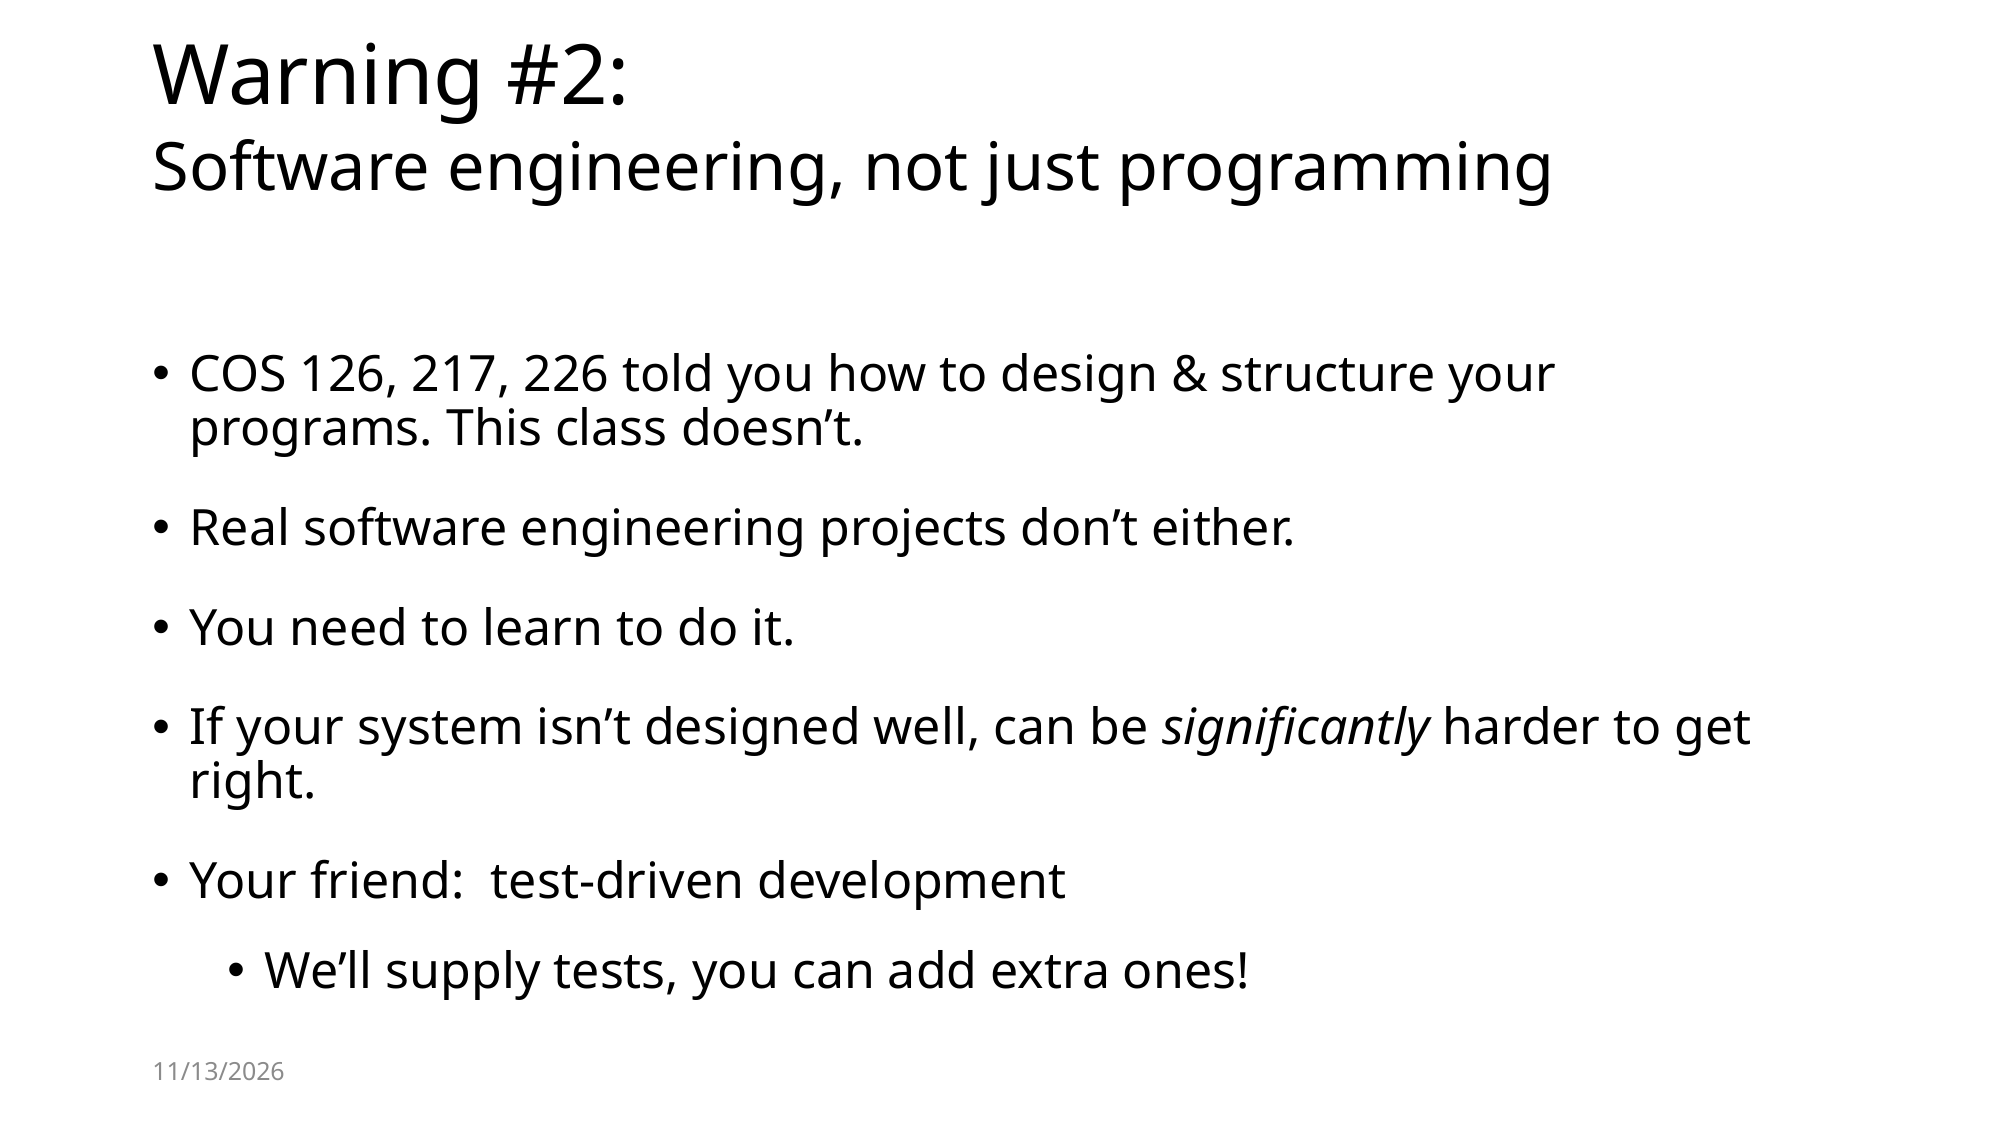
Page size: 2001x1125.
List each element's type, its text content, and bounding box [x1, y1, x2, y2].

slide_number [137, 1042, 588, 1103]
list COS 126, 217, 226 told you how to design & structure your programs. This class doesn’t. Real software engineering projects don’t either. You need to learn to do it. If your system isn’t designed well, can be significantly harder to get right. Your friend: test-driven development We’ll supply tests, you can add extra ones! [137, 340, 1804, 1075]
title Warning #2: Software engineering, not just programming [137, 29, 1745, 234]
